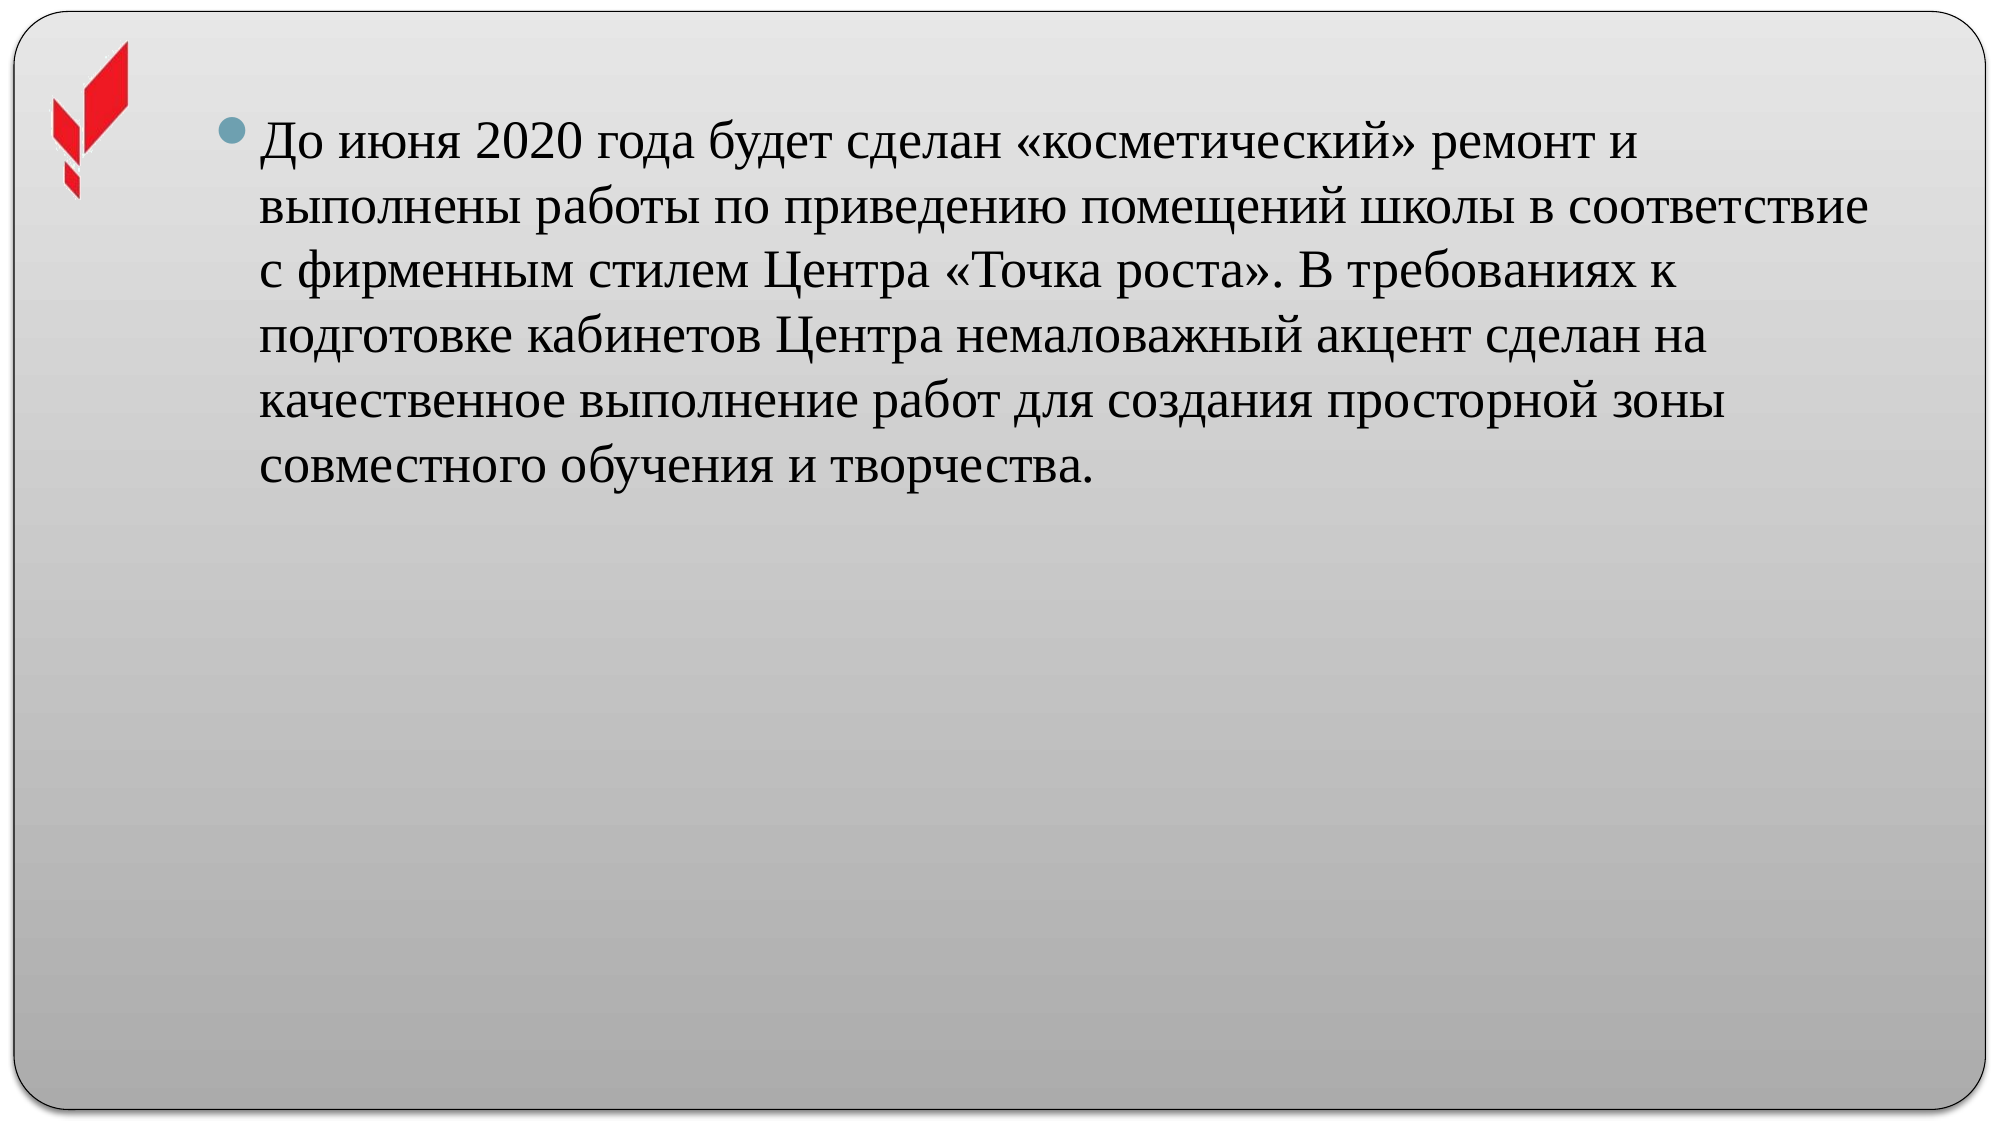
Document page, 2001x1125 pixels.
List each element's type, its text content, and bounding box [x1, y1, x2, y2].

picture [0, 0, 147, 224]
list До июня 2020 года будет сделан «косметический» ремонт и выполнены работы по приведению помещений школы в соответствие с фирменным стилем Центра «Точка роста». В требованиях к подготовке кабинетов Центра немаловажный акцент сделан на качественное выполнение работ для создания просторной зоны совместного обучения и творчества. [200, 96, 1900, 988]
